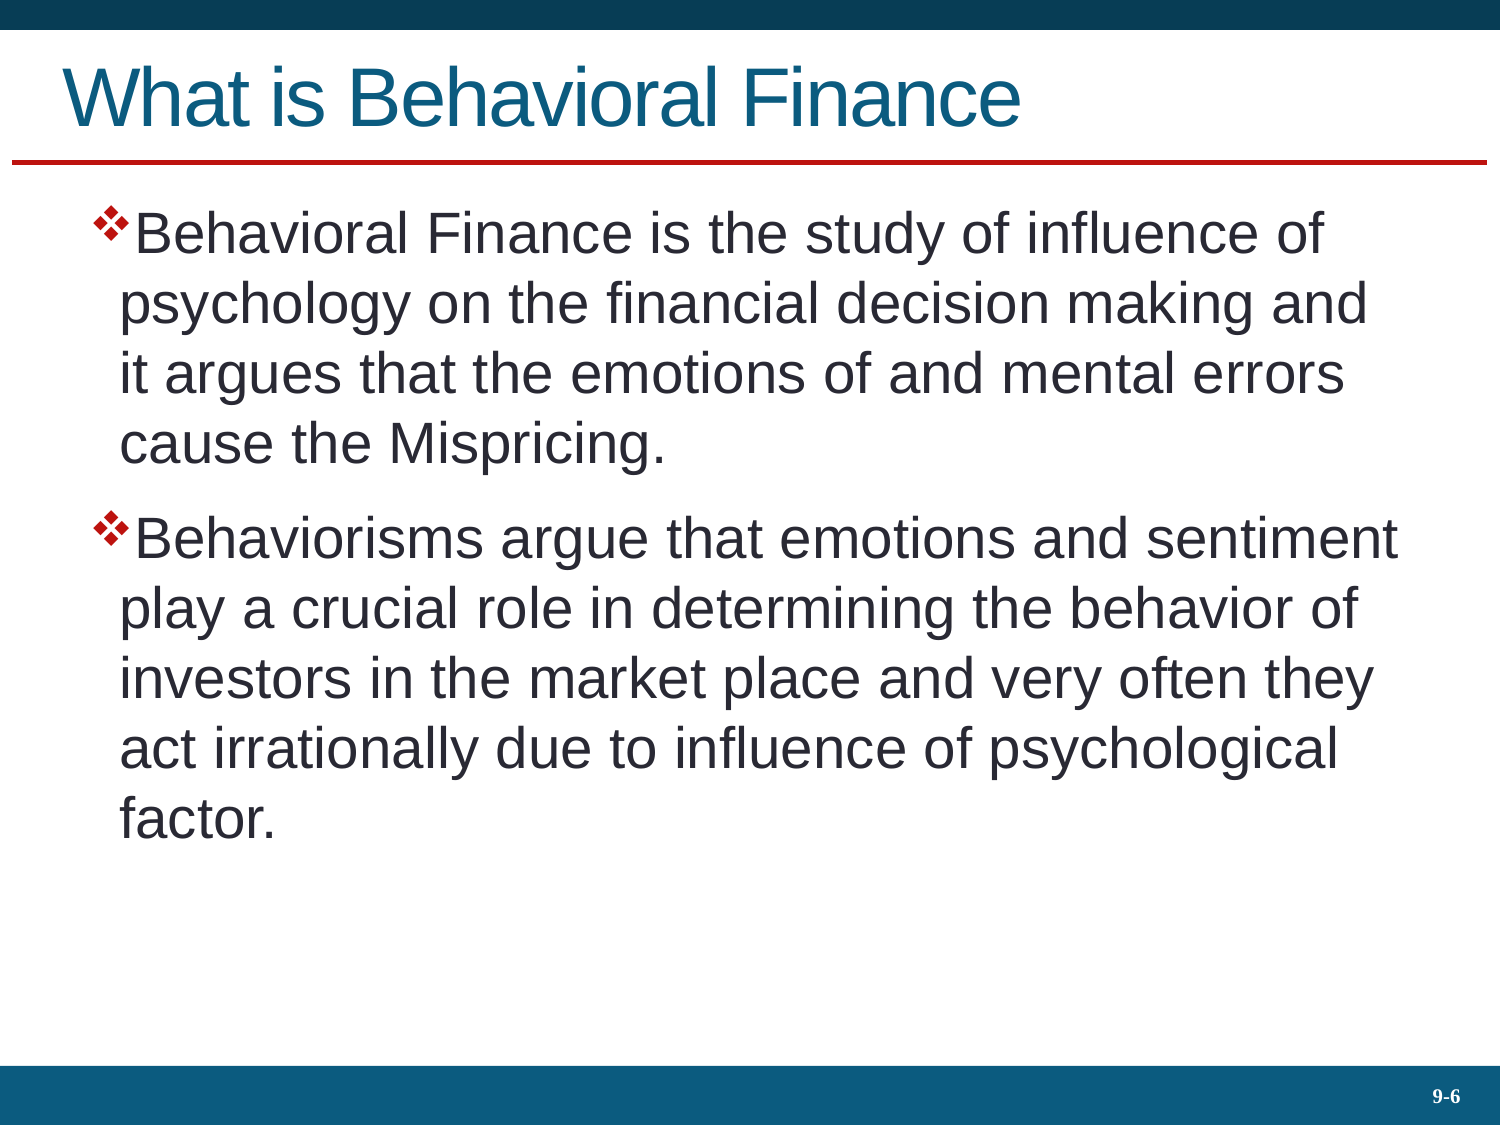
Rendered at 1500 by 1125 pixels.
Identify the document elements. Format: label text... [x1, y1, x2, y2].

title What is Behavioral Finance [47, 24, 1453, 163]
list Behavioral Finance is the study of influence of psychology on the financial decision making and it argues that the emotions of and mental errors cause the Mispricing. Behaviorisms argue that emotions and sentiment play a crucial role in determining the behavior of investors in the market place and very often they act irrationally due to influence of psychological factor. [74, 187, 1425, 988]
